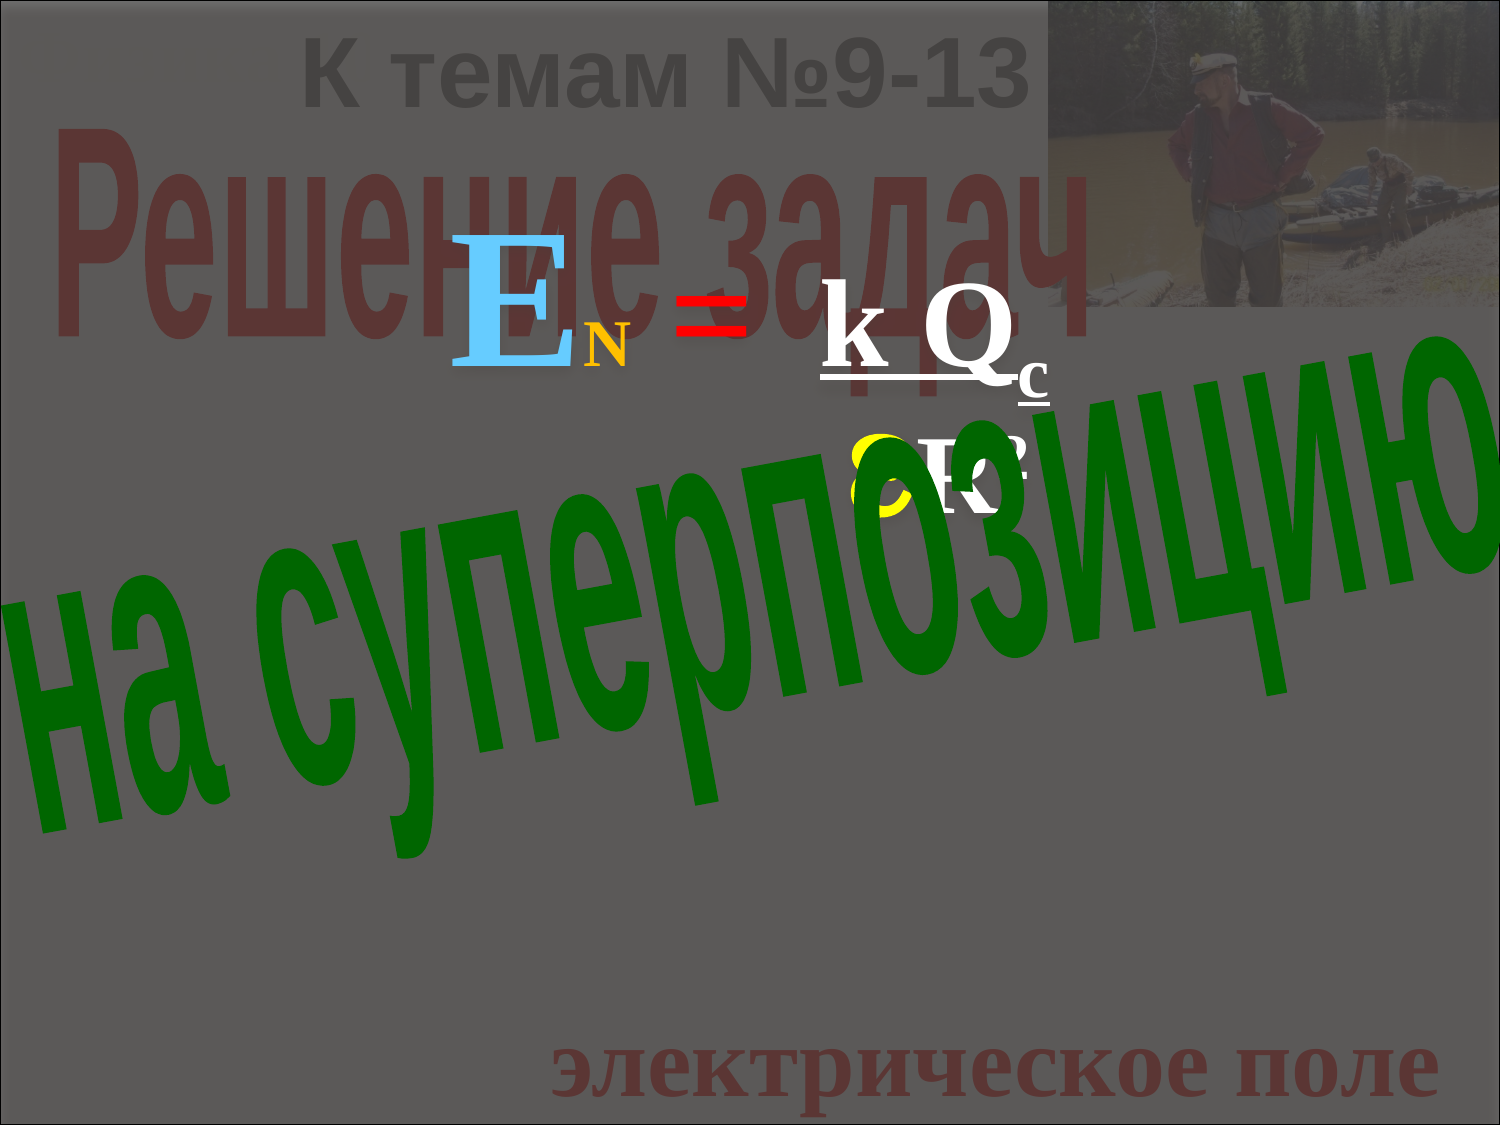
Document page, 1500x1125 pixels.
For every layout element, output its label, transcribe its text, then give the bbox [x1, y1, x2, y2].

picture [1047, 0, 1500, 307]
text_box EN = k Qc R2 [0, 0, 1500, 1125]
